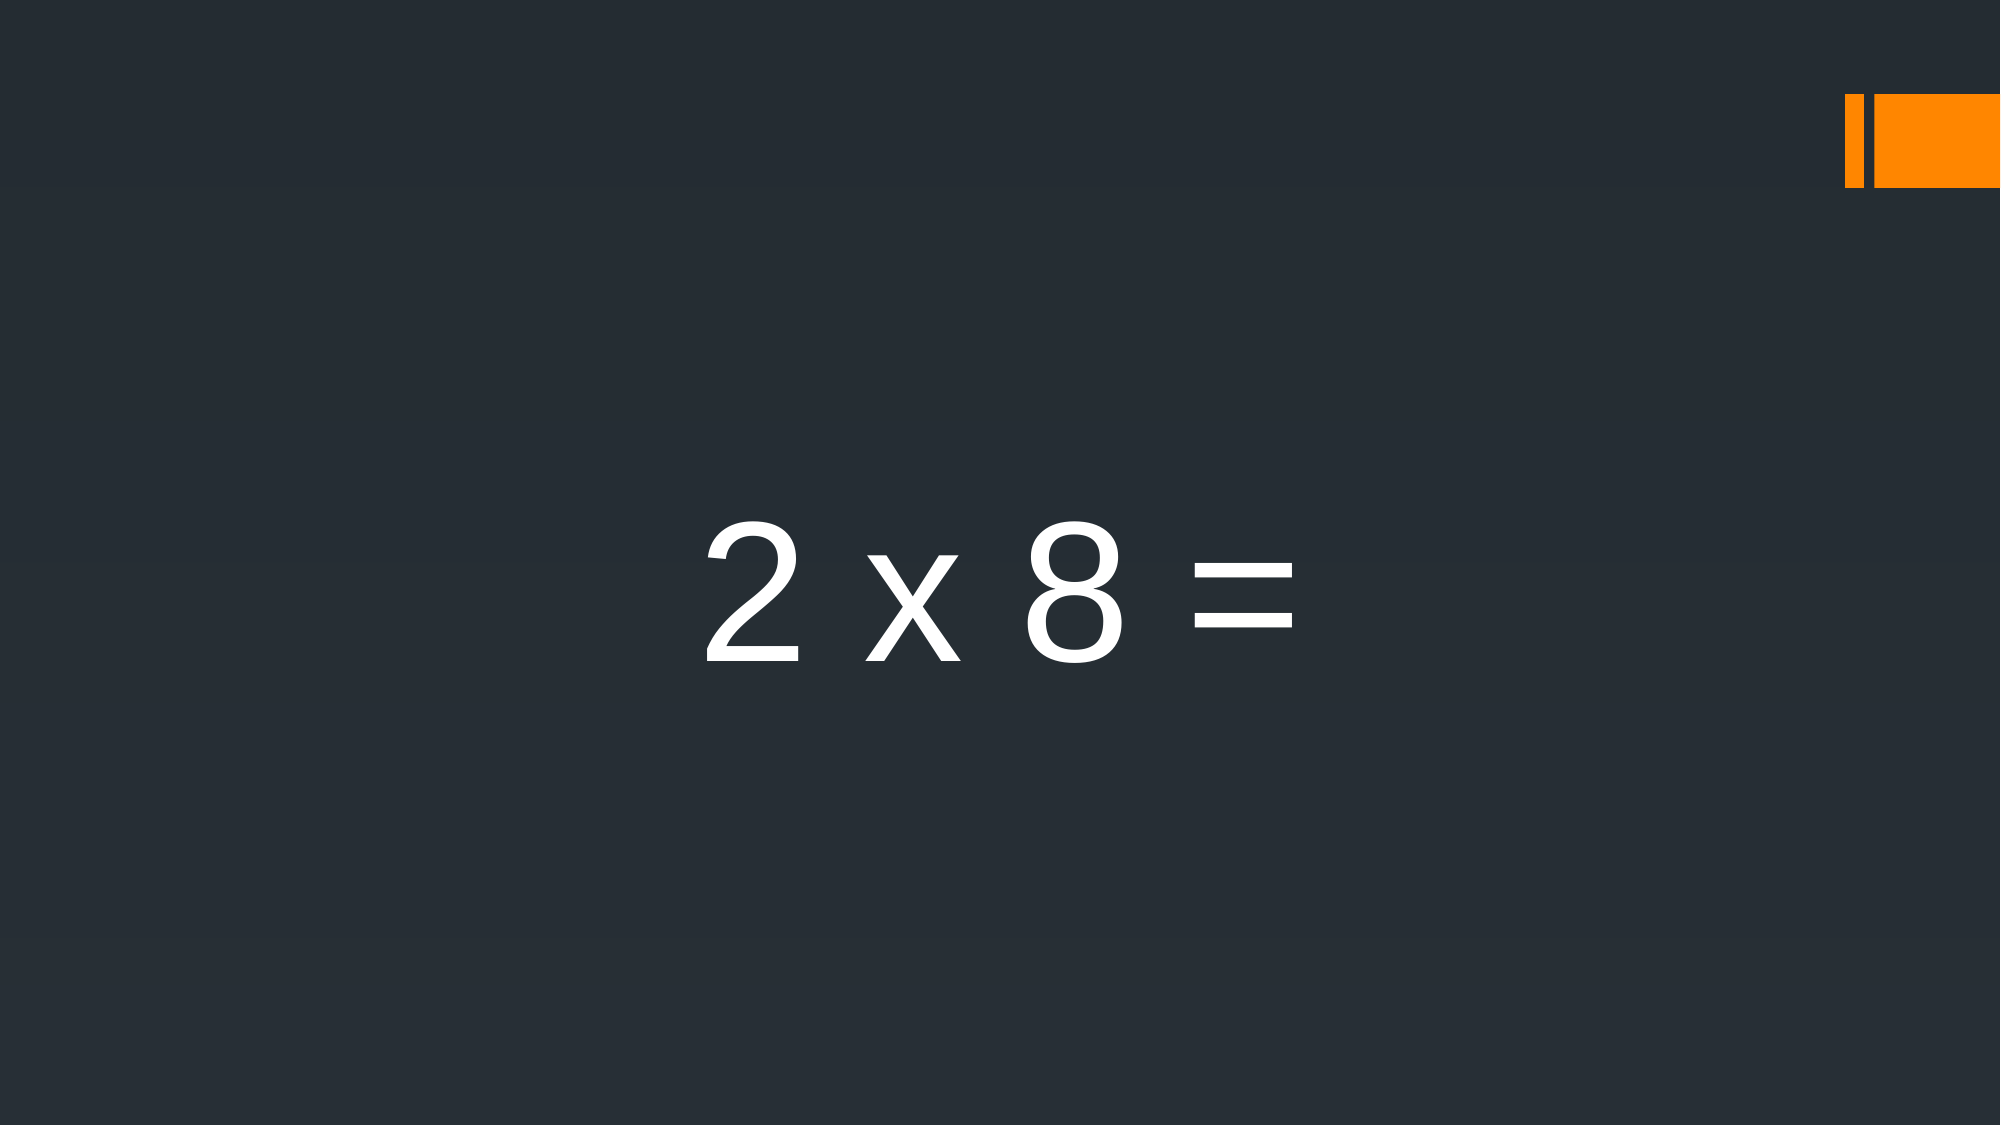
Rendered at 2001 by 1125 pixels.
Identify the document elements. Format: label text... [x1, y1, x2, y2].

list 2 x 8 = [200, 454, 1800, 1035]
